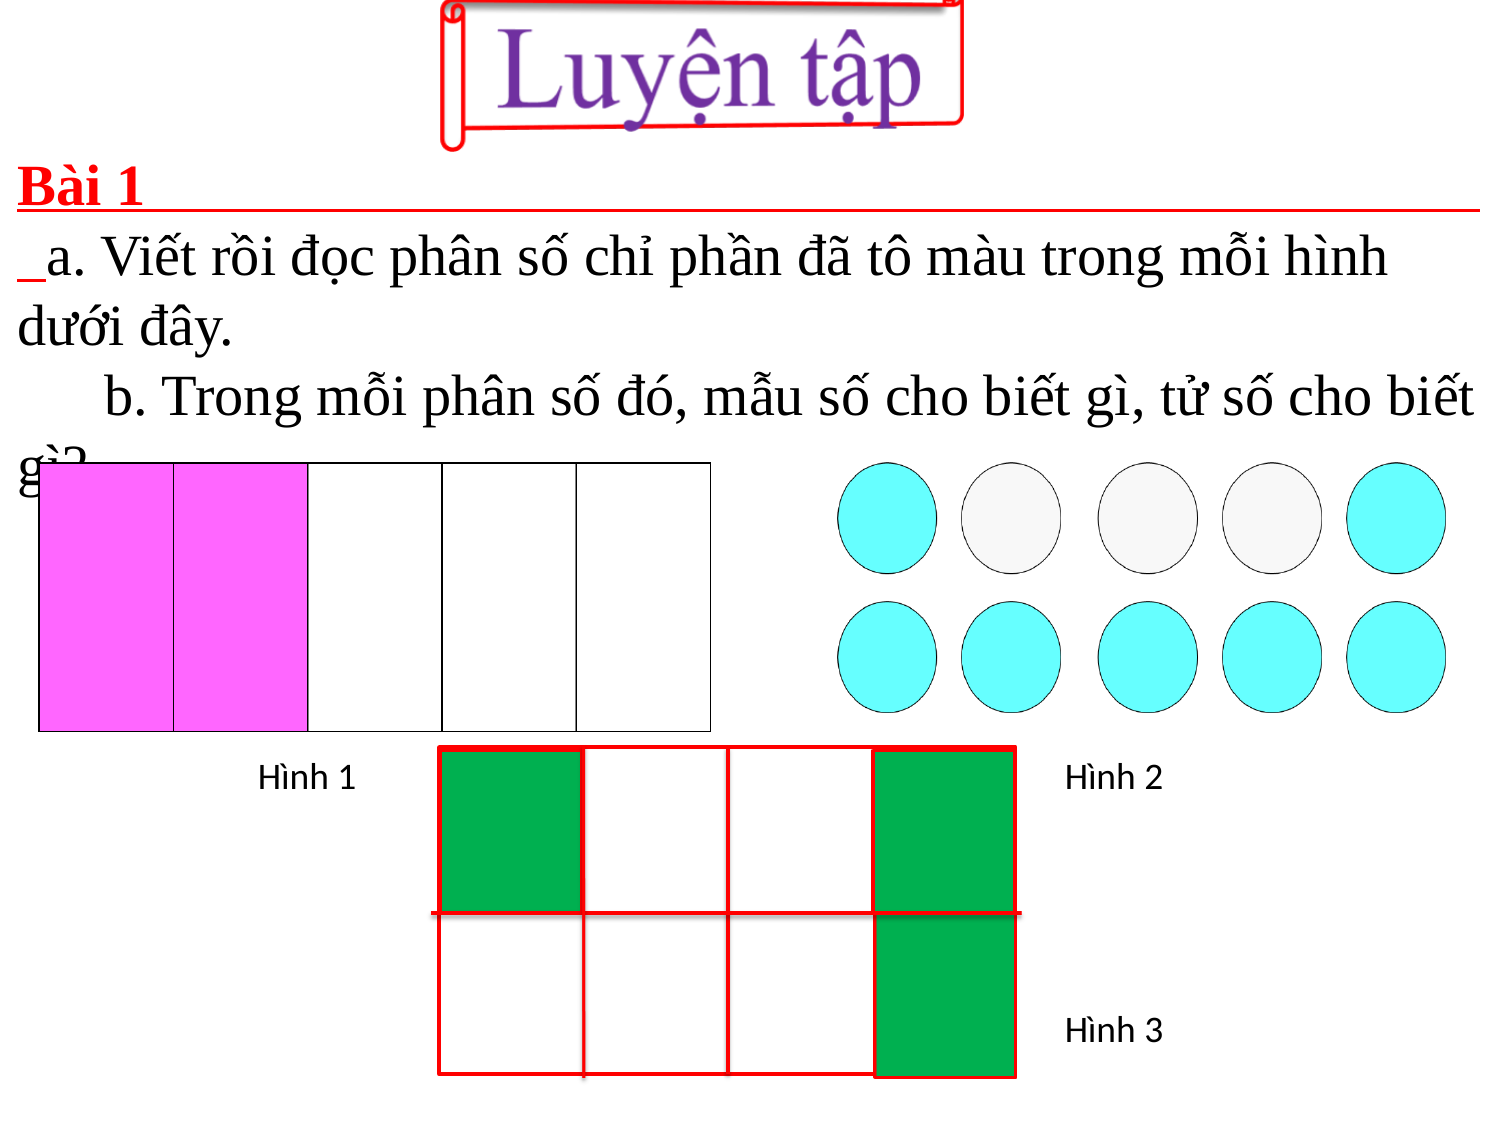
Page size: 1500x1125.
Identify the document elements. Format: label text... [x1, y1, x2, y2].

text_box Hình 2 [1049, 745, 1288, 805]
text_box Hình 3 [1050, 997, 1313, 1058]
picture [837, 462, 1446, 714]
text_box Hình 1 [243, 745, 434, 805]
picture [38, 462, 711, 733]
picture [437, 0, 965, 155]
picture [424, 741, 1031, 1088]
text_box Bài 1 a. Viết rồi đọc phân số chỉ phần đã tô màu trong mỗi hình dưới đây. b. Trong mỗi phân số đó, mẫu số cho biết gì, tử số cho biết gì? [2, 139, 1500, 505]
